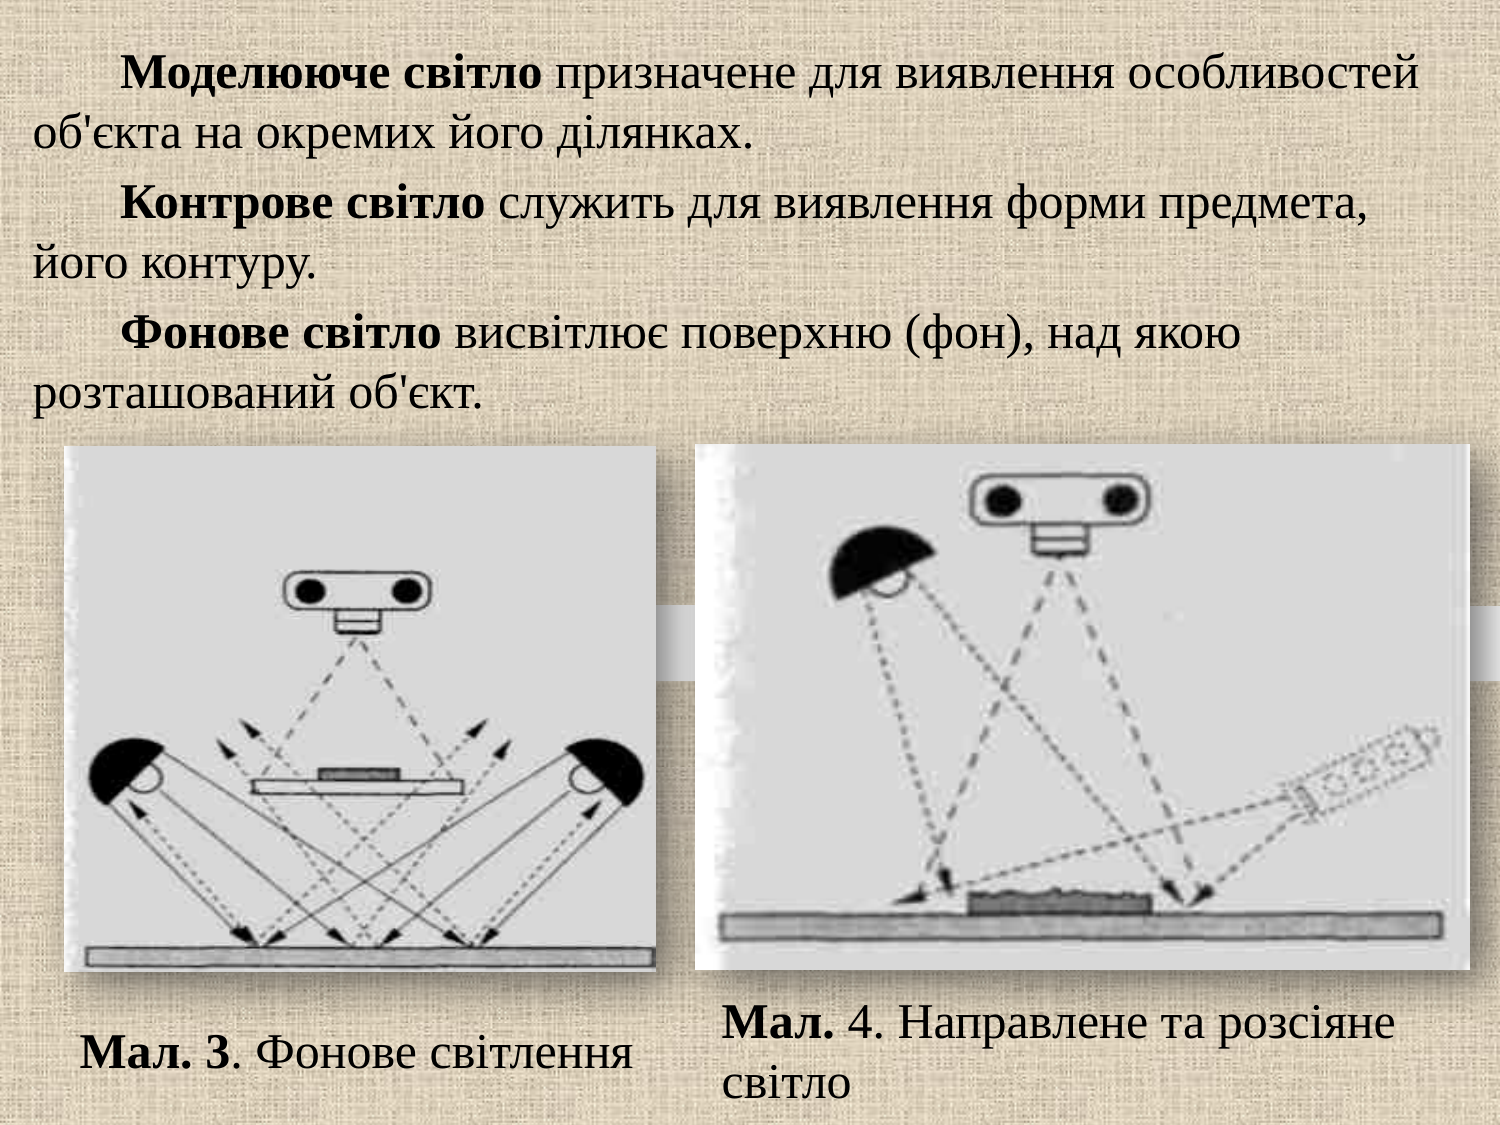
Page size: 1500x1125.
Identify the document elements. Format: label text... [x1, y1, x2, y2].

list Моделююче світло призначене для виявлення особливостей об'єкта на окремих його ділянках. Контрове світло служить для виявлення форми предмета, його контуру. Фонове світло висвітлює поверхню (фон), над якою розташований об'єкт. [17, 30, 1471, 1106]
picture [64, 446, 656, 973]
text_box Мал. 4. Направлене та розсіяне світло [706, 981, 1458, 1116]
picture [694, 444, 1470, 970]
text_box Мал. 3. Фонове світлення [64, 1011, 656, 1087]
picture [0, 0, 1500, 1125]
